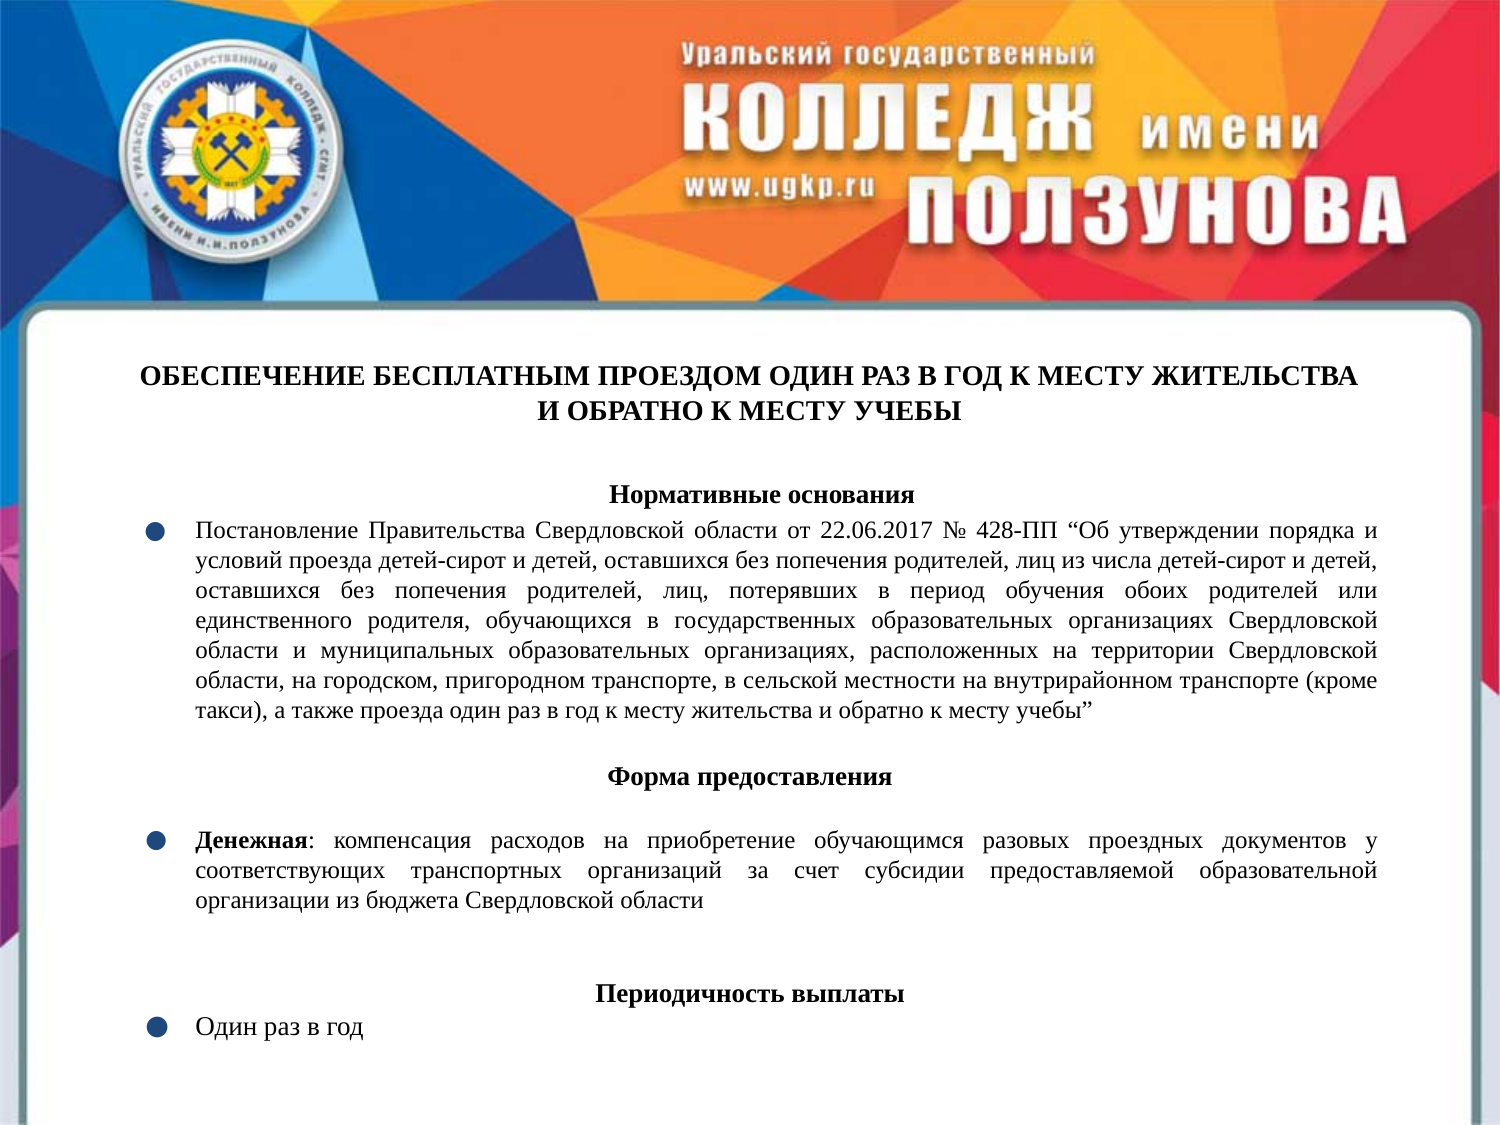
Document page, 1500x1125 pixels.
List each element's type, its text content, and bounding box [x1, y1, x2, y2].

subtitle Нормативные основания Постановление Правительства Свердловской области от 22.06.2017 № 428-ПП “Об утверждении порядка и условий проезда детей-сирот и детей, оставшихся без попечения родителей, лиц из числа детей-сирот и детей, оставшихся без попечения родителей, лиц, потерявших в период обучения обоих родителей или единственного родителя, обучающихся в государственных образовательных организациях Свердловской области и муниципальных образовательных организациях, расположенных на территории Свердловской области, на городском, пригородном транспорте, в сельской местности на внутрирайонном транспорте (кроме такси), а также проезда один раз в год к месту жительства и обратно к месту учебы” Форма предоставления Денежная: компенсация расходов на приобретение обучающимся разовых проездных документов у соответствующих транспортных организаций за счет субсидии предоставляемой образовательной организации из бюджета Свердловской области Периодичность выплаты Один раз в год [105, 468, 1395, 1079]
picture [0, 0, 1500, 1125]
title ОБЕСПЕЧЕНИЕ БЕСПЛАТНЫМ ПРОЕЗДОМ ОДИН РАЗ В ГОД К МЕСТУ ЖИТЕЛЬСТВА И ОБРАТНО К МЕСТУ УЧЕБЫ [112, 349, 1388, 434]
